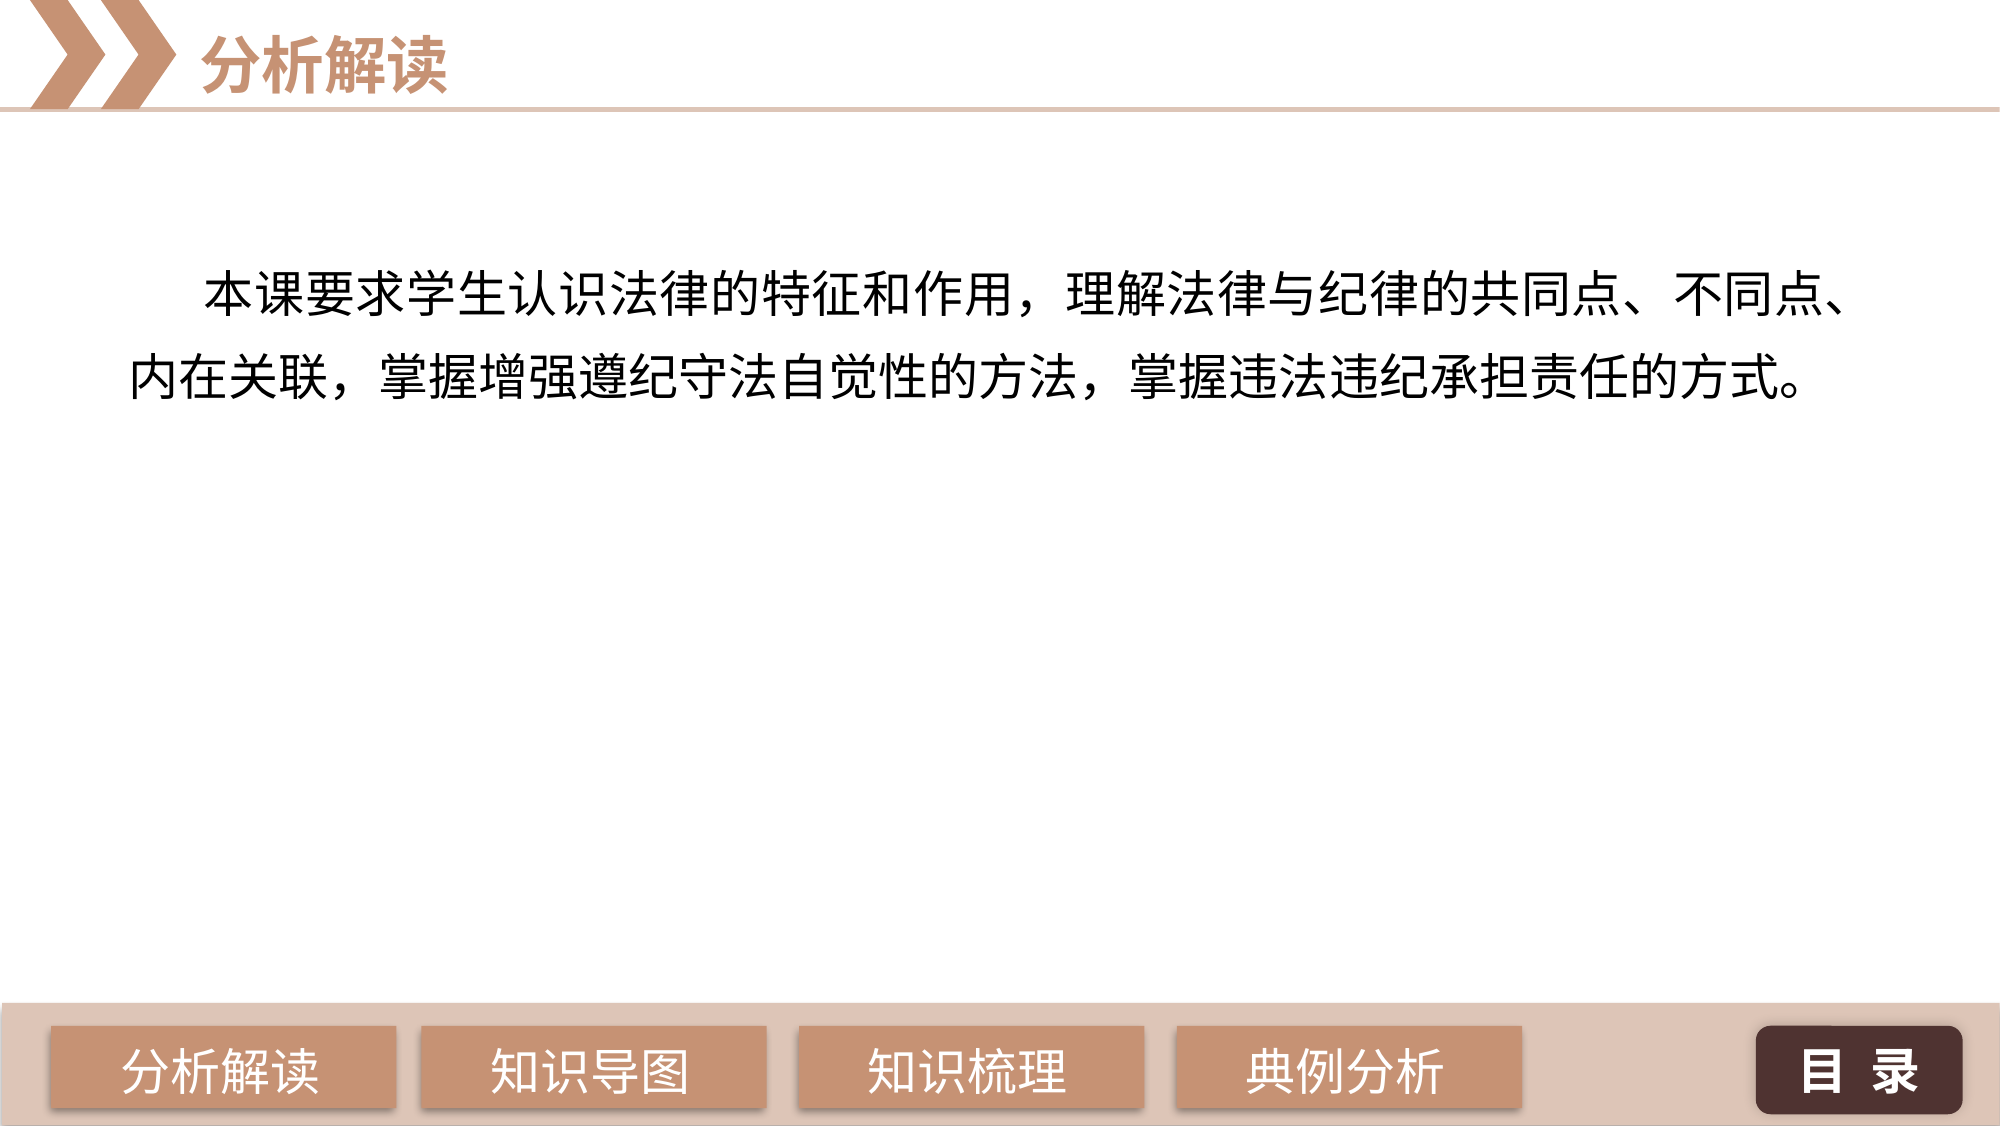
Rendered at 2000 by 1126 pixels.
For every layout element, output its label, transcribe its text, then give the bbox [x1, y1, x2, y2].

text_box 本课要求学生认识法律的特征和作用，理解法律与纪律的共同点、不同点、内在关联，掌握增强遵纪守法自觉性的方法，掌握违法违纪承担责任的方式。 [113, 231, 1891, 654]
